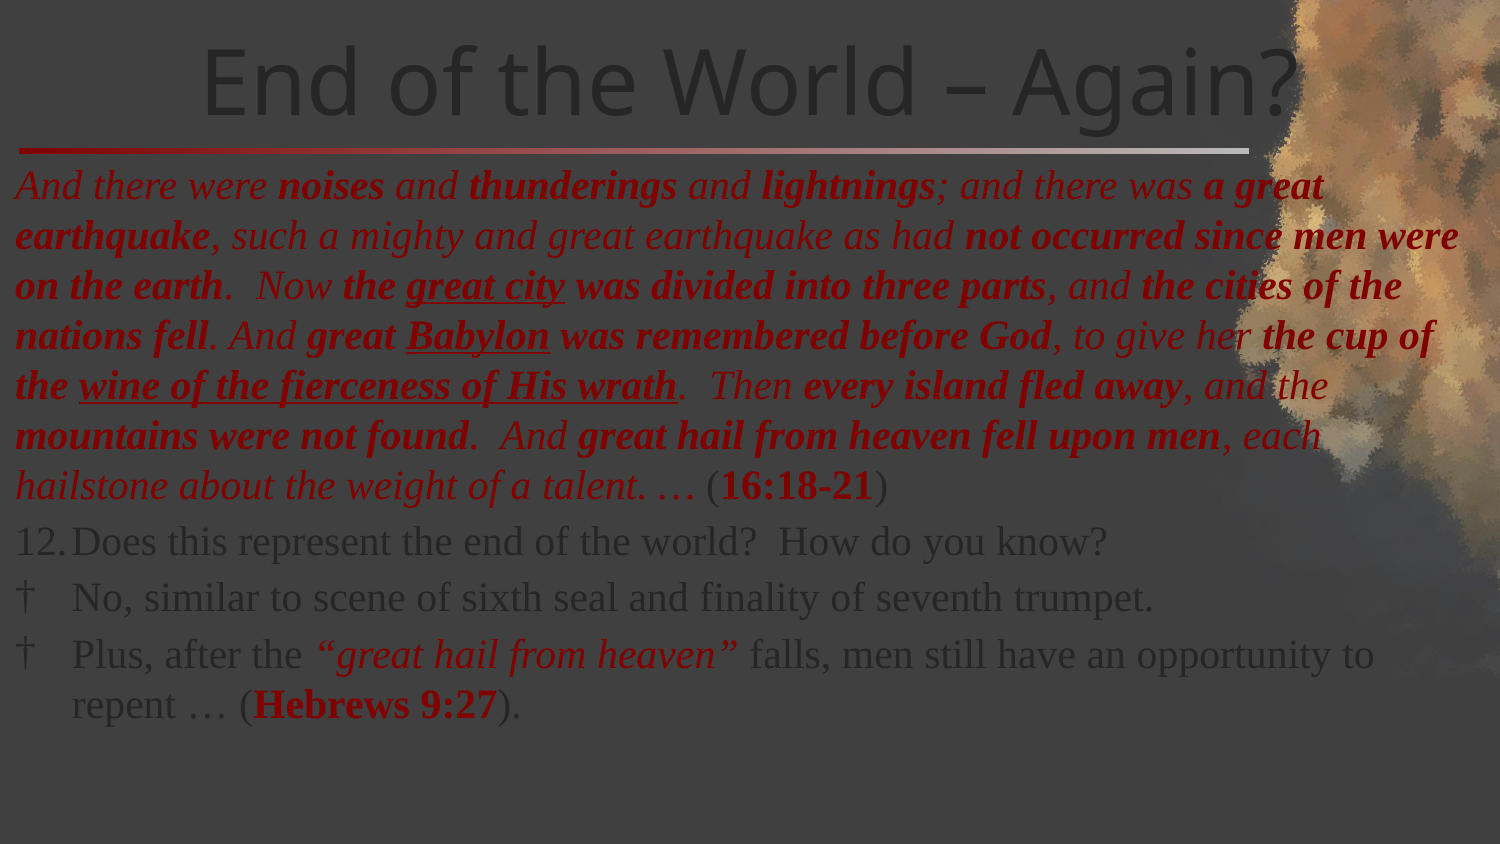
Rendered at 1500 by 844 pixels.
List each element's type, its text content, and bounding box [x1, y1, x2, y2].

list And there were noises and thunderings and lightnings; and there was a great earthquake, such a mighty and great earthquake as had not occurred since men were on the earth. Now the great city was divided into three parts, and the cities of the nations fell. And great Babylon was remembered before God, to give her the cup of the wine of the fierceness of His wrath. Then every island fled away, and the mountains were not found. And great hail from heaven fell upon men, each hailstone about the weight of a talent. … (16:18-21) Does this represent the end of the world? How do you know? No, similar to scene of sixth seal and finality of seventh trumpet. Plus, after the “great hail from heaven” falls, men still have an opportunity to repent … (Hebrews 9:27). [7, 150, 1493, 830]
title End of the World – Again? [7, 7, 1493, 150]
